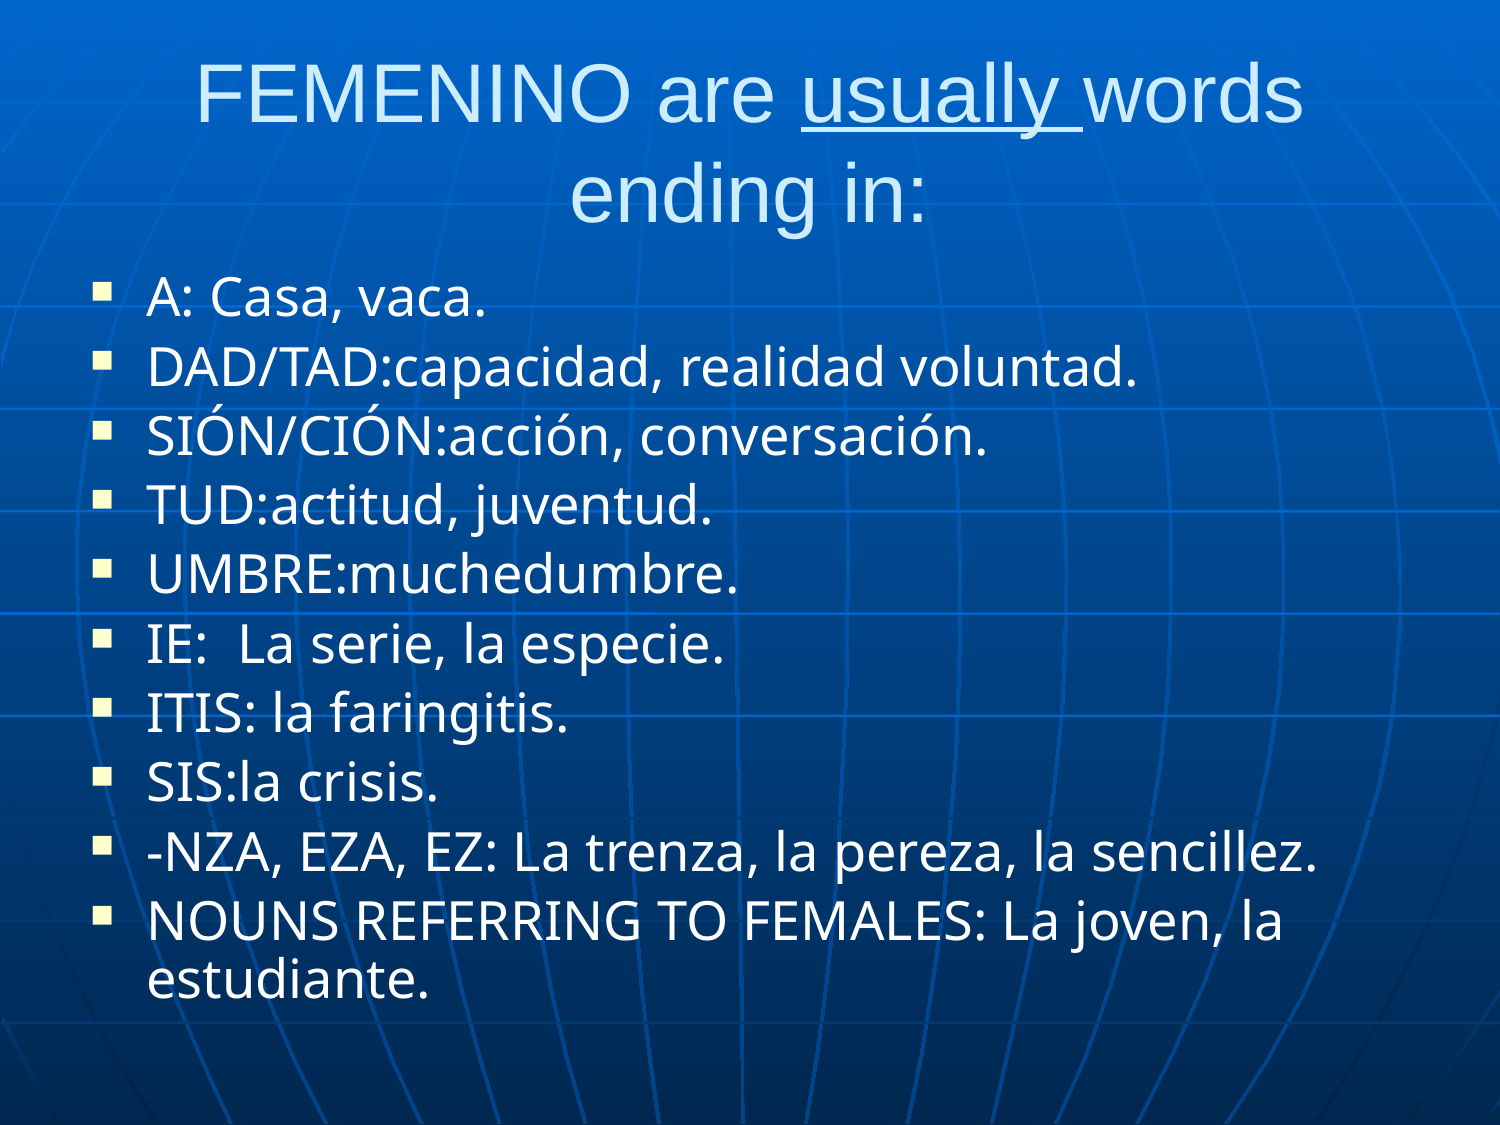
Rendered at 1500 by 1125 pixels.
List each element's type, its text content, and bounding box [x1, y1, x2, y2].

title FEMENINO are usually words ending in: [74, 45, 1426, 233]
list A: Casa, vaca. DAD/TAD:capacidad, realidad voluntad. SIÓN/CIÓN:acción, conversación. TUD:actitud, juventud. UMBRE:muchedumbre. IE: La serie, la especie. ITIS: la faringitis. SIS:la crisis. -NZA, EZA, EZ: La trenza, la pereza, la sencillez. NOUNS REFERRING TO FEMALES: La joven, la estudiante. [74, 262, 1426, 1006]
